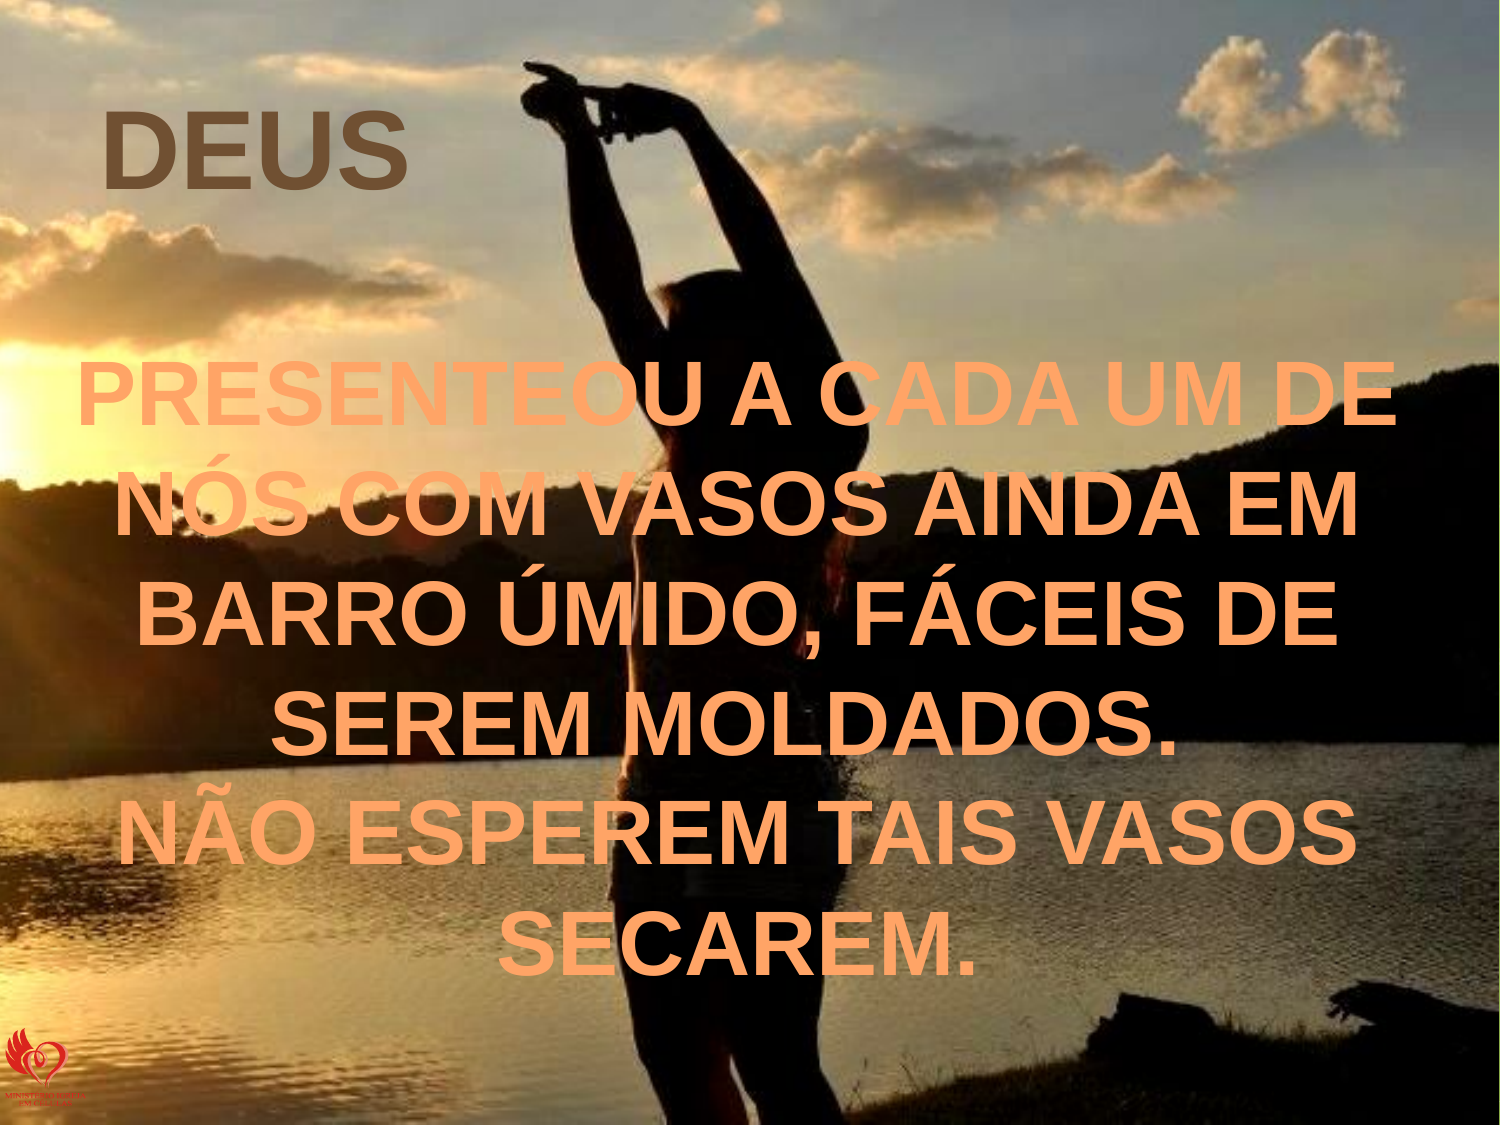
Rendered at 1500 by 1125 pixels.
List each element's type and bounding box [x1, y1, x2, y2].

text_box [3, 1026, 87, 1108]
picture [0, 0, 1500, 1125]
